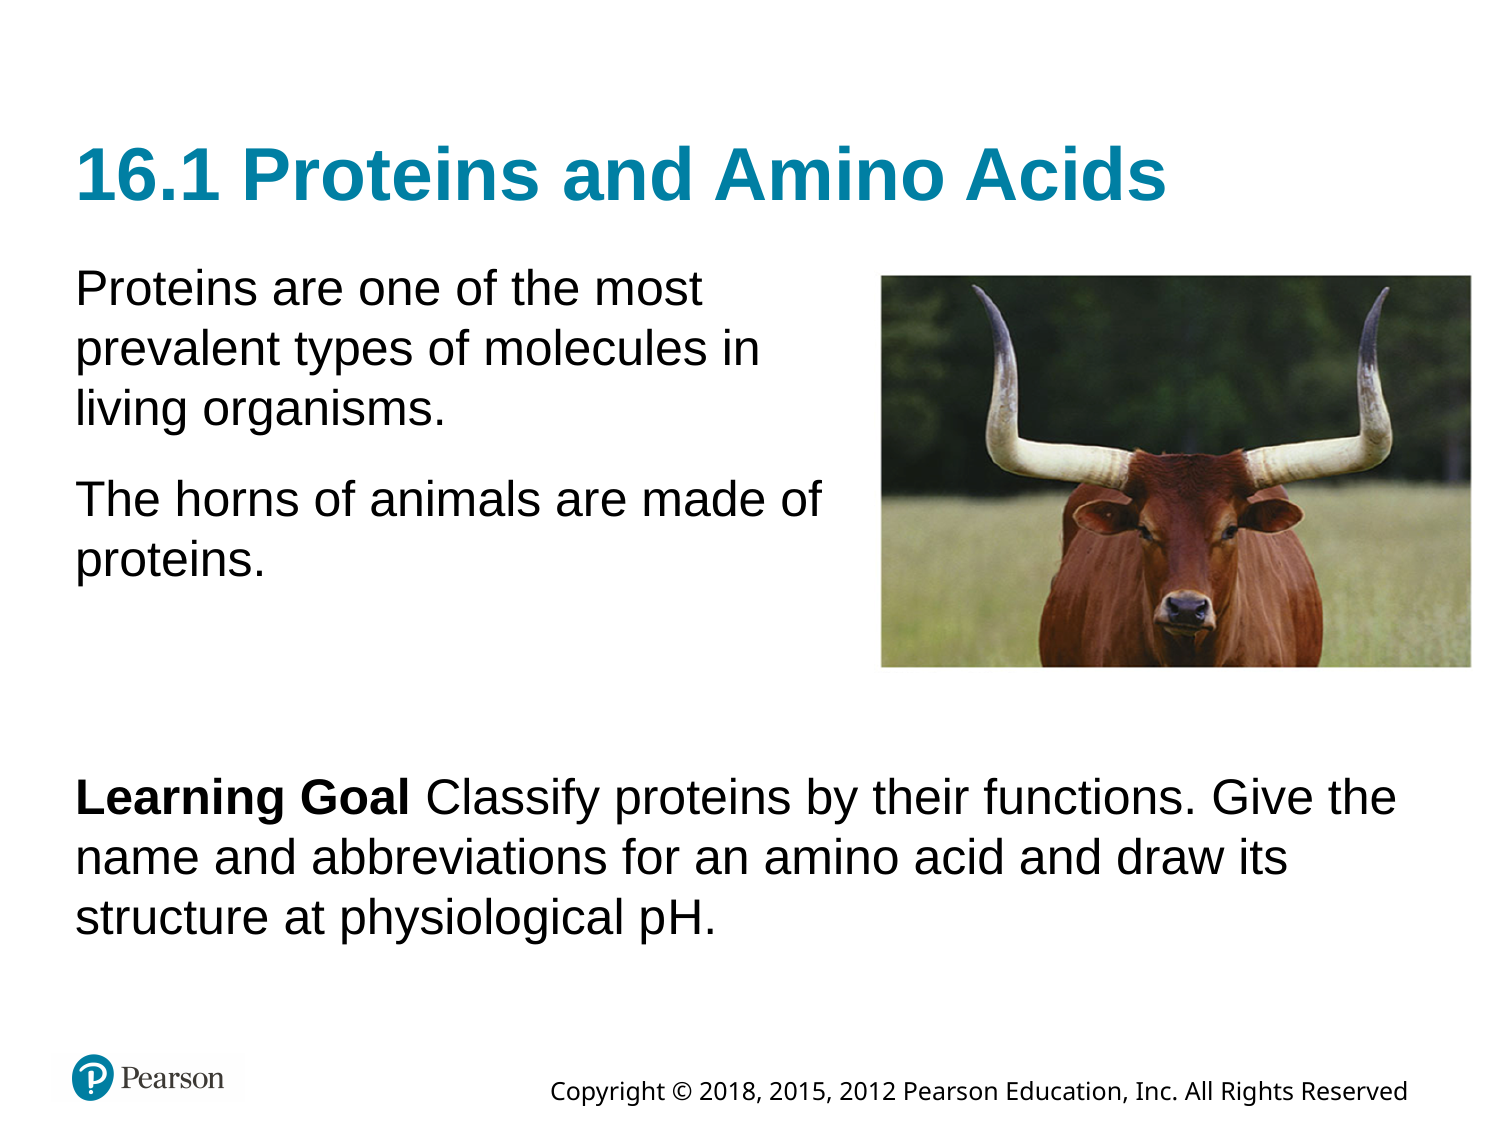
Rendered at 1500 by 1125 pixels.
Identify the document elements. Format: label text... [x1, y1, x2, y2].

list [874, 269, 1475, 673]
title 16.1 Proteins and Amino Acids [75, 35, 1425, 216]
list Learning Goal Classify proteins by their functions. Give the name and abbreviations for an amino acid and draw its structure at physiological p H. [75, 764, 1425, 963]
picture [51, 1053, 245, 1102]
list Proteins are one of the most prevalent types of molecules in living organisms. The horns of animals are made of proteins. [75, 255, 850, 605]
